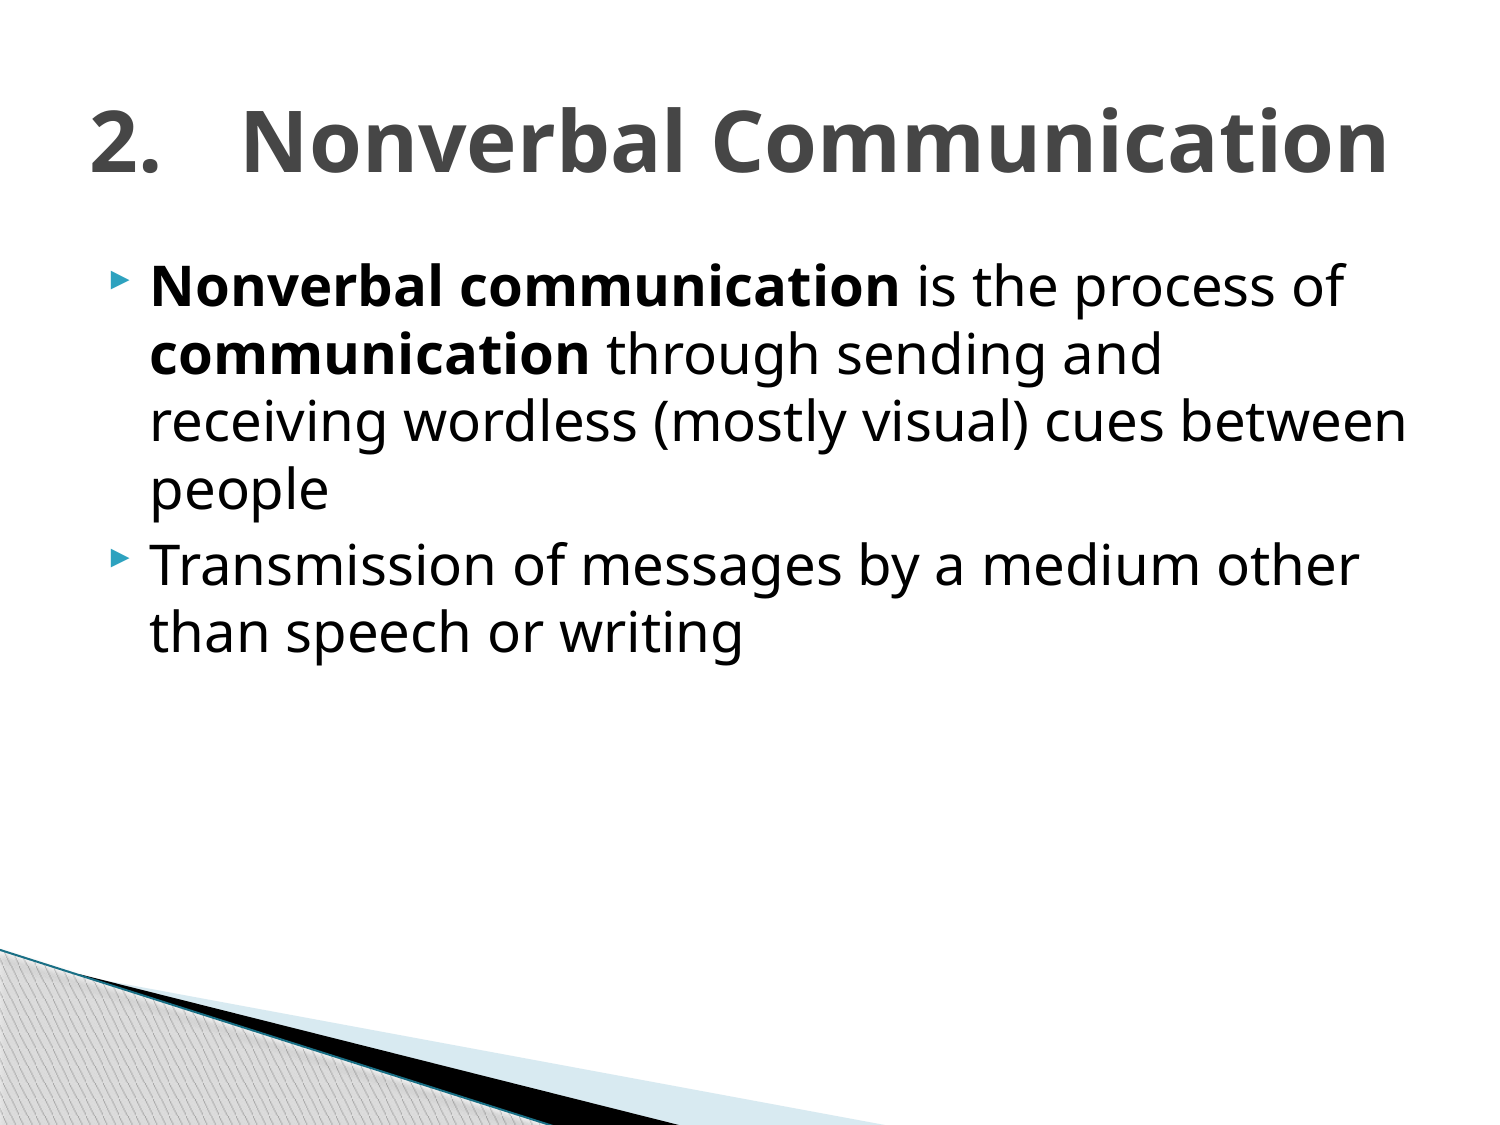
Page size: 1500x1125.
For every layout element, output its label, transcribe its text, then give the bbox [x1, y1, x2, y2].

list Nonverbal communication is the process of communication through sending and receiving wordless (mostly visual) cues between people Transmission of messages by a medium other than speech or writing [75, 243, 1425, 986]
title 2. Nonverbal Communication [75, 45, 1425, 233]
